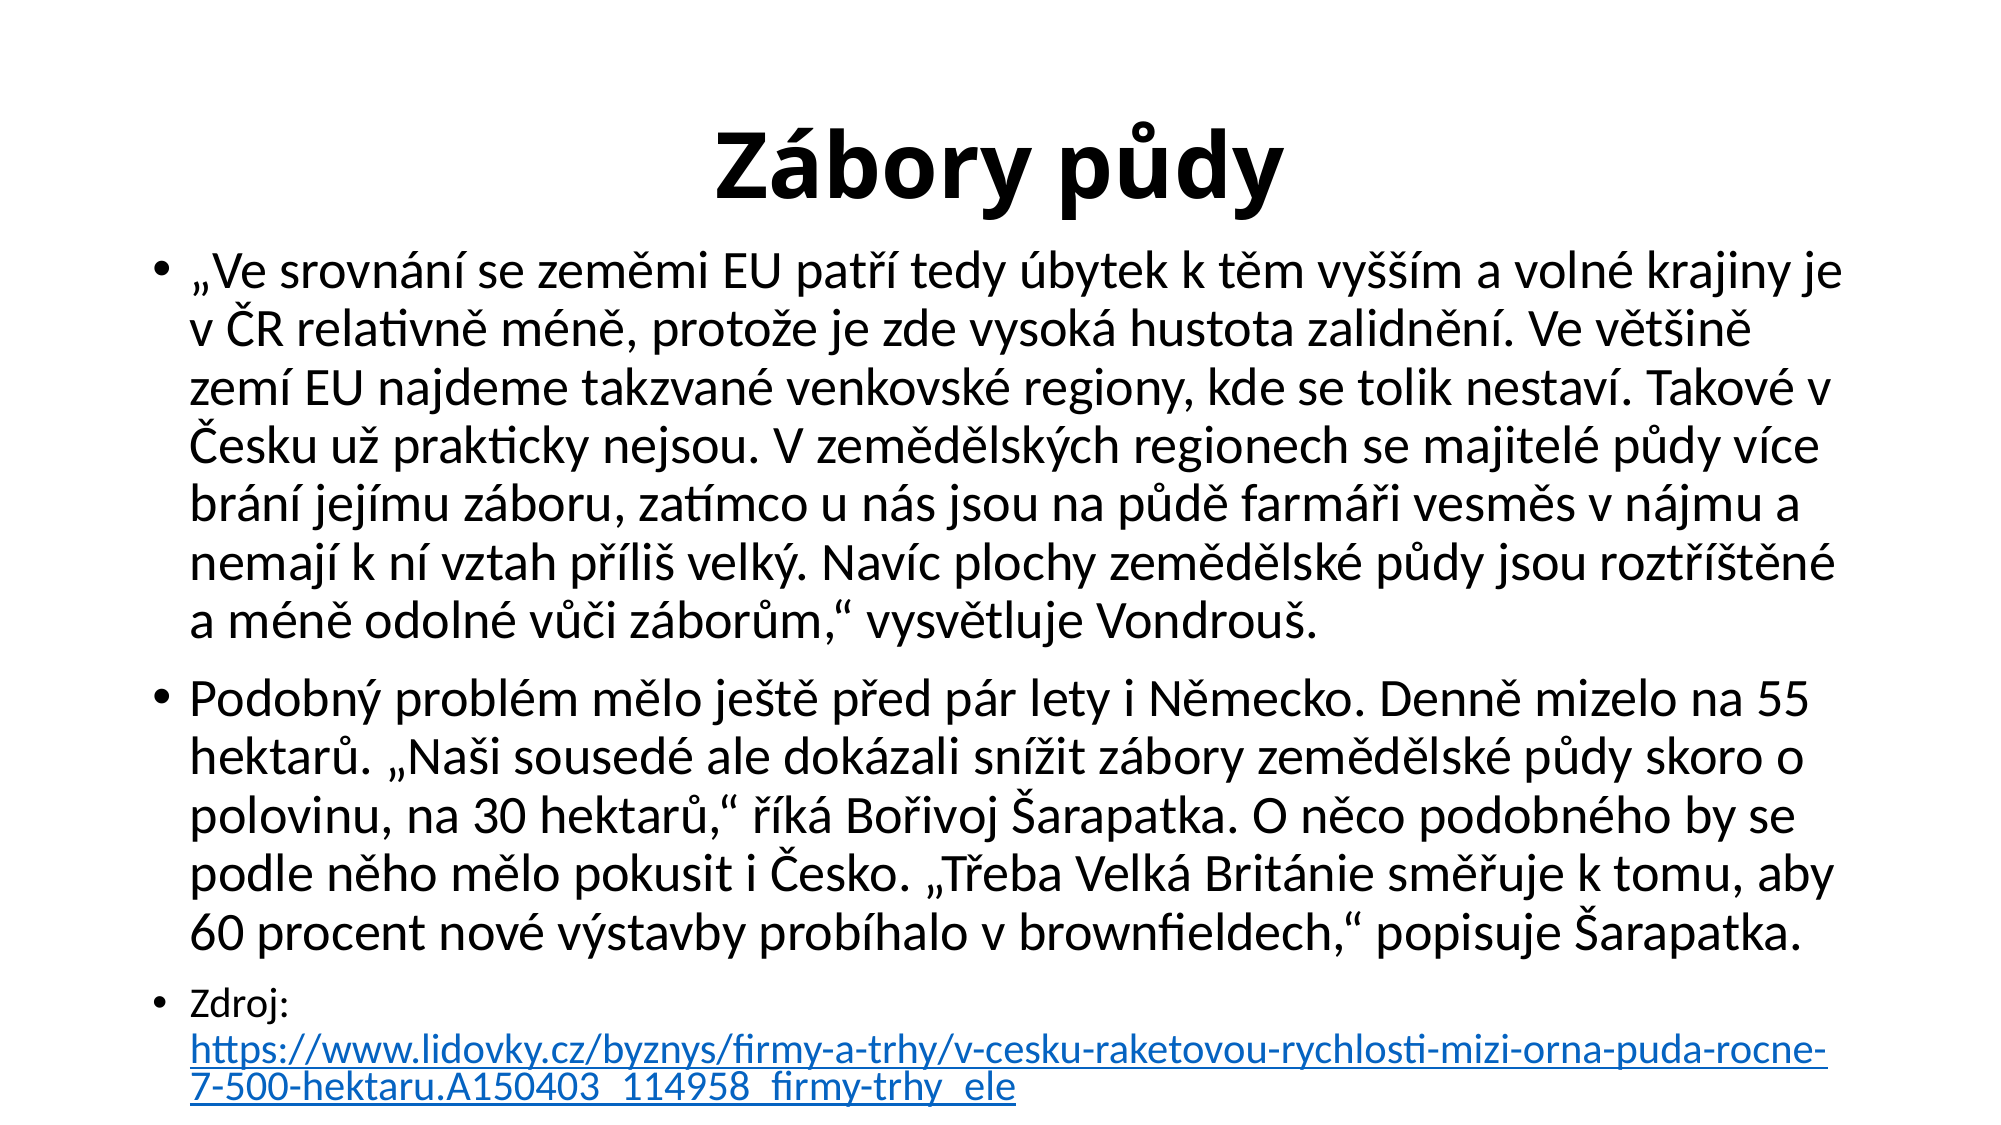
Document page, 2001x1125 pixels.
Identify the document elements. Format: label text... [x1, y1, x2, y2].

title Zábory půdy [137, 59, 1863, 234]
list „Ve srovnání se zeměmi EU patří tedy úbytek k těm vyšším a volné krajiny je v ČR relativně méně, protože je zde vysoká hustota zalidnění. Ve většině zemí EU najdeme takzvané venkovské regiony, kde se tolik nestaví. Takové v Česku už prakticky nejsou. V zemědělských regionech se majitelé půdy více brání jejímu záboru, zatímco u nás jsou na půdě farmáři vesměs v nájmu a nemají k ní vztah příliš velký. Navíc plochy zemědělské půdy jsou roztříštěné a méně odolné vůči záborům,“ vysvětluje Vondrouš. Podobný problém mělo ještě před pár lety i Německo. Denně mizelo na 55 hektarů. „Naši sousedé ale dokázali snížit zábory zemědělské půdy skoro o polovinu, na 30 hektarů,“ říká Bořivoj Šarapatka. O něco podobného by se podle něho mělo pokusit i Česko. „Třeba Velká Británie směřuje k tomu, aby 60 procent nové výstavby probíhalo v brownfieldech,“ popisuje Šarapatka. Zdroj: https://www.lidovky.cz/byznys/firmy-a-trhy/v-cesku-raketovou-rychlosti-mizi-orna-puda-rocne-7-500-hektaru.A150403_114958_firmy-trhy_ele [137, 234, 1863, 1094]
